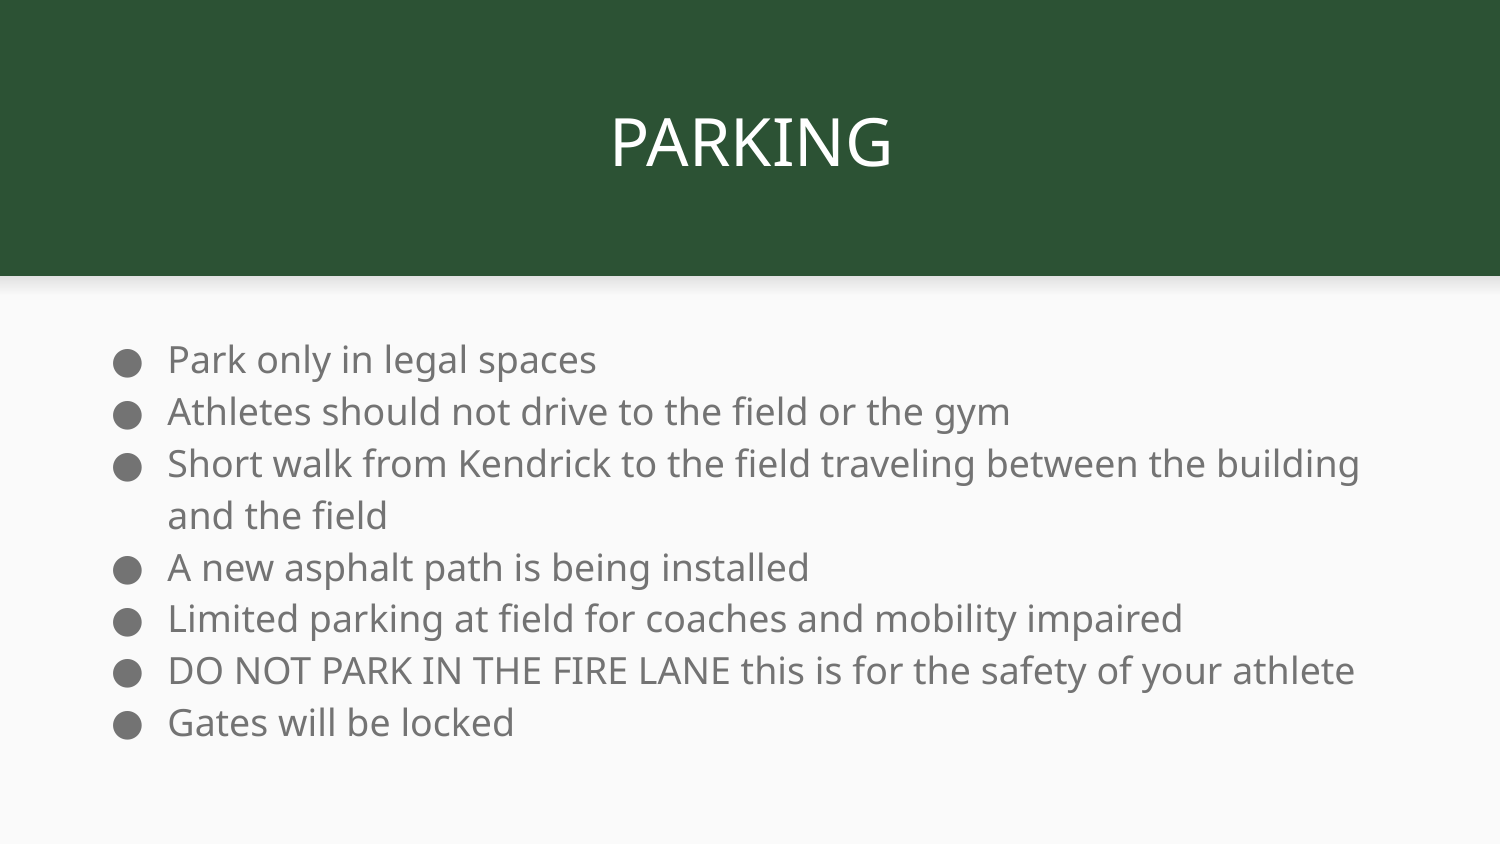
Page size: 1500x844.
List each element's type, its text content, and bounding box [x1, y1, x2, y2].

title PARKING [77, 68, 1427, 195]
list Park only in legal spaces Athletes should not drive to the field or the gym Short walk from Kendrick to the field traveling between the building and the field A new asphalt path is being installed Limited parking at field for coaches and mobility impaired DO NOT PARK IN THE FIRE LANE this is for the safety of your athlete Gates will be locked [77, 314, 1427, 760]
